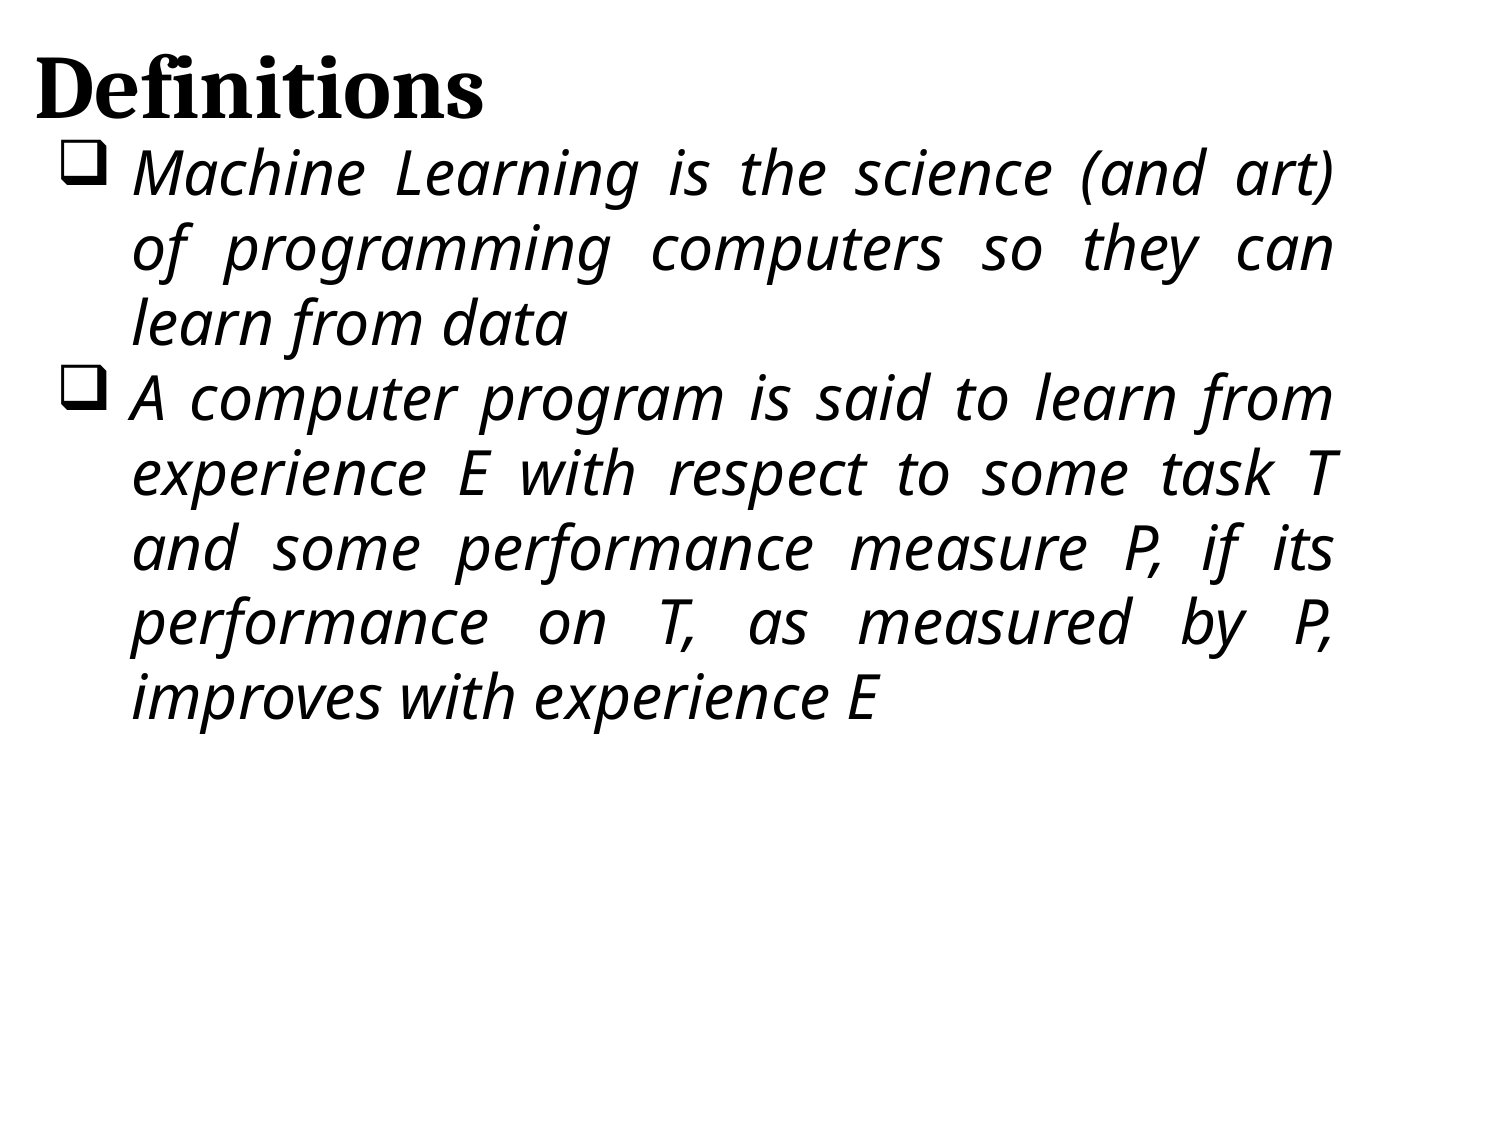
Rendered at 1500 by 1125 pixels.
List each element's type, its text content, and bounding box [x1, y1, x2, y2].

text_box Machine Learning is the science (and art) of programming computers so they can learn from data A computer program is said to learn from experience E with respect to some task T and some performance measure P, if its performance on T, as measured by P, improves with experience E [41, 125, 1353, 890]
title Definitions [17, 18, 504, 147]
